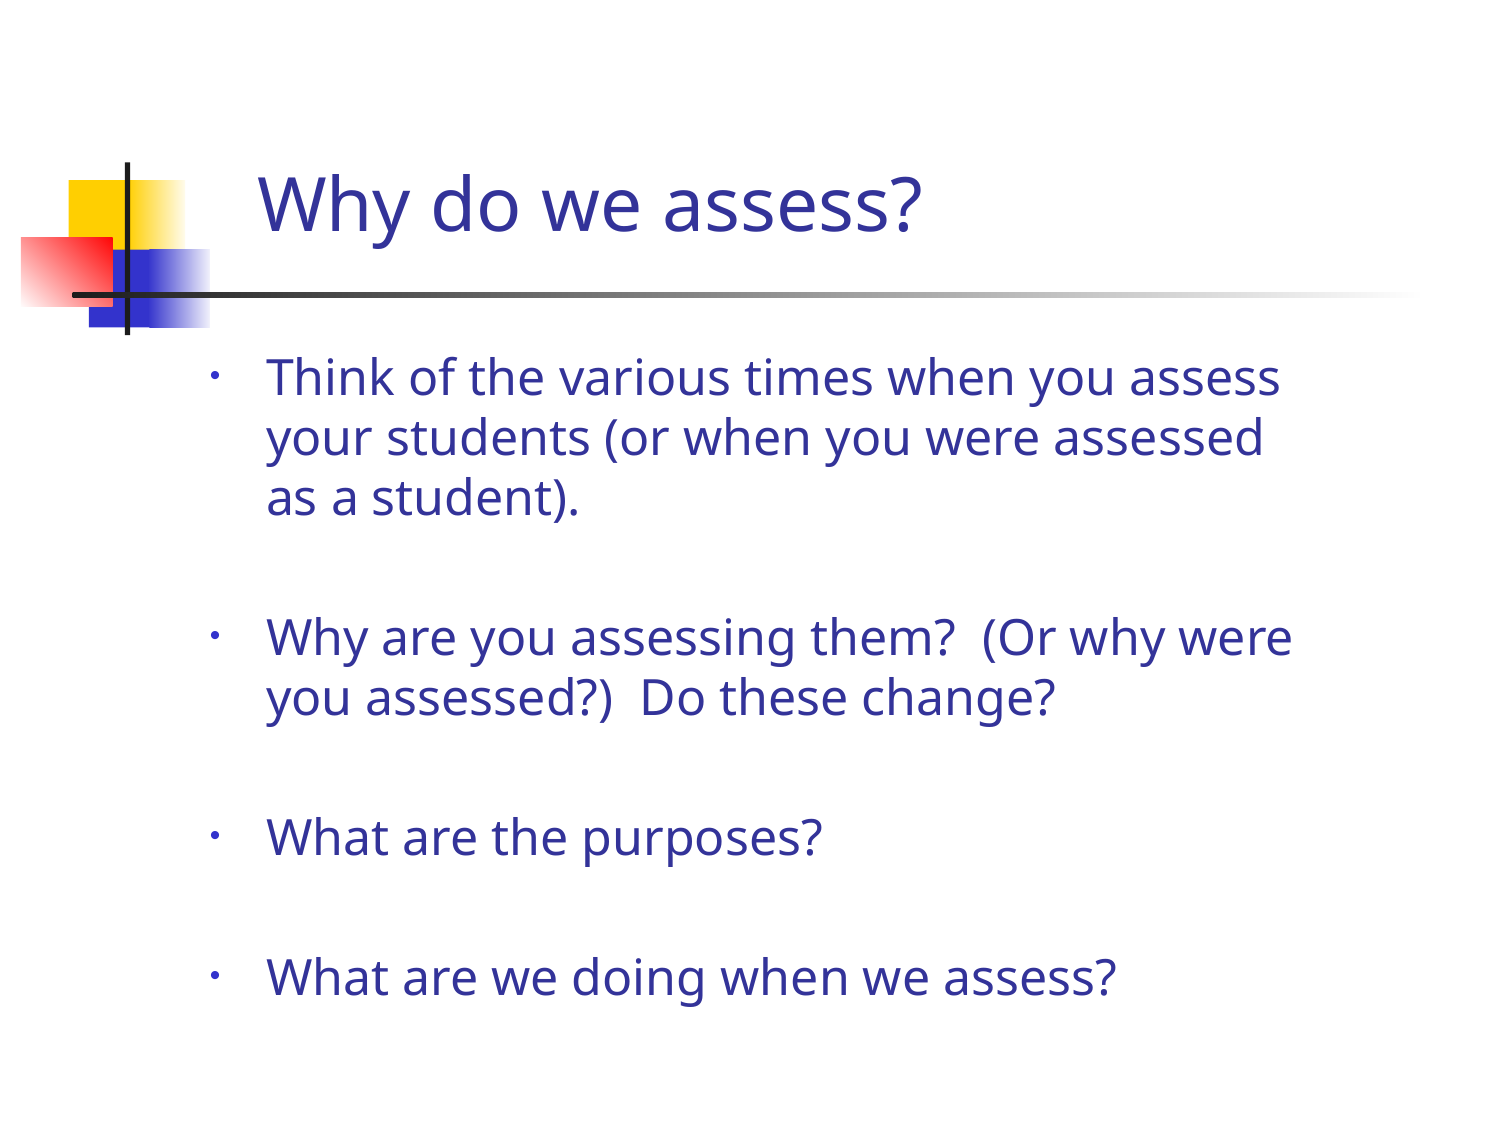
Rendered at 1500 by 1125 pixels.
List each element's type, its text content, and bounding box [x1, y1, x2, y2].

title Why do we assess? [242, 66, 1500, 254]
list Think of the various times when you assess your students (or when you were assessed as a student). Why are you assessing them? (Or why were you assessed?) Do these change? What are the purposes? What are we doing when we assess? [194, 338, 1315, 1012]
